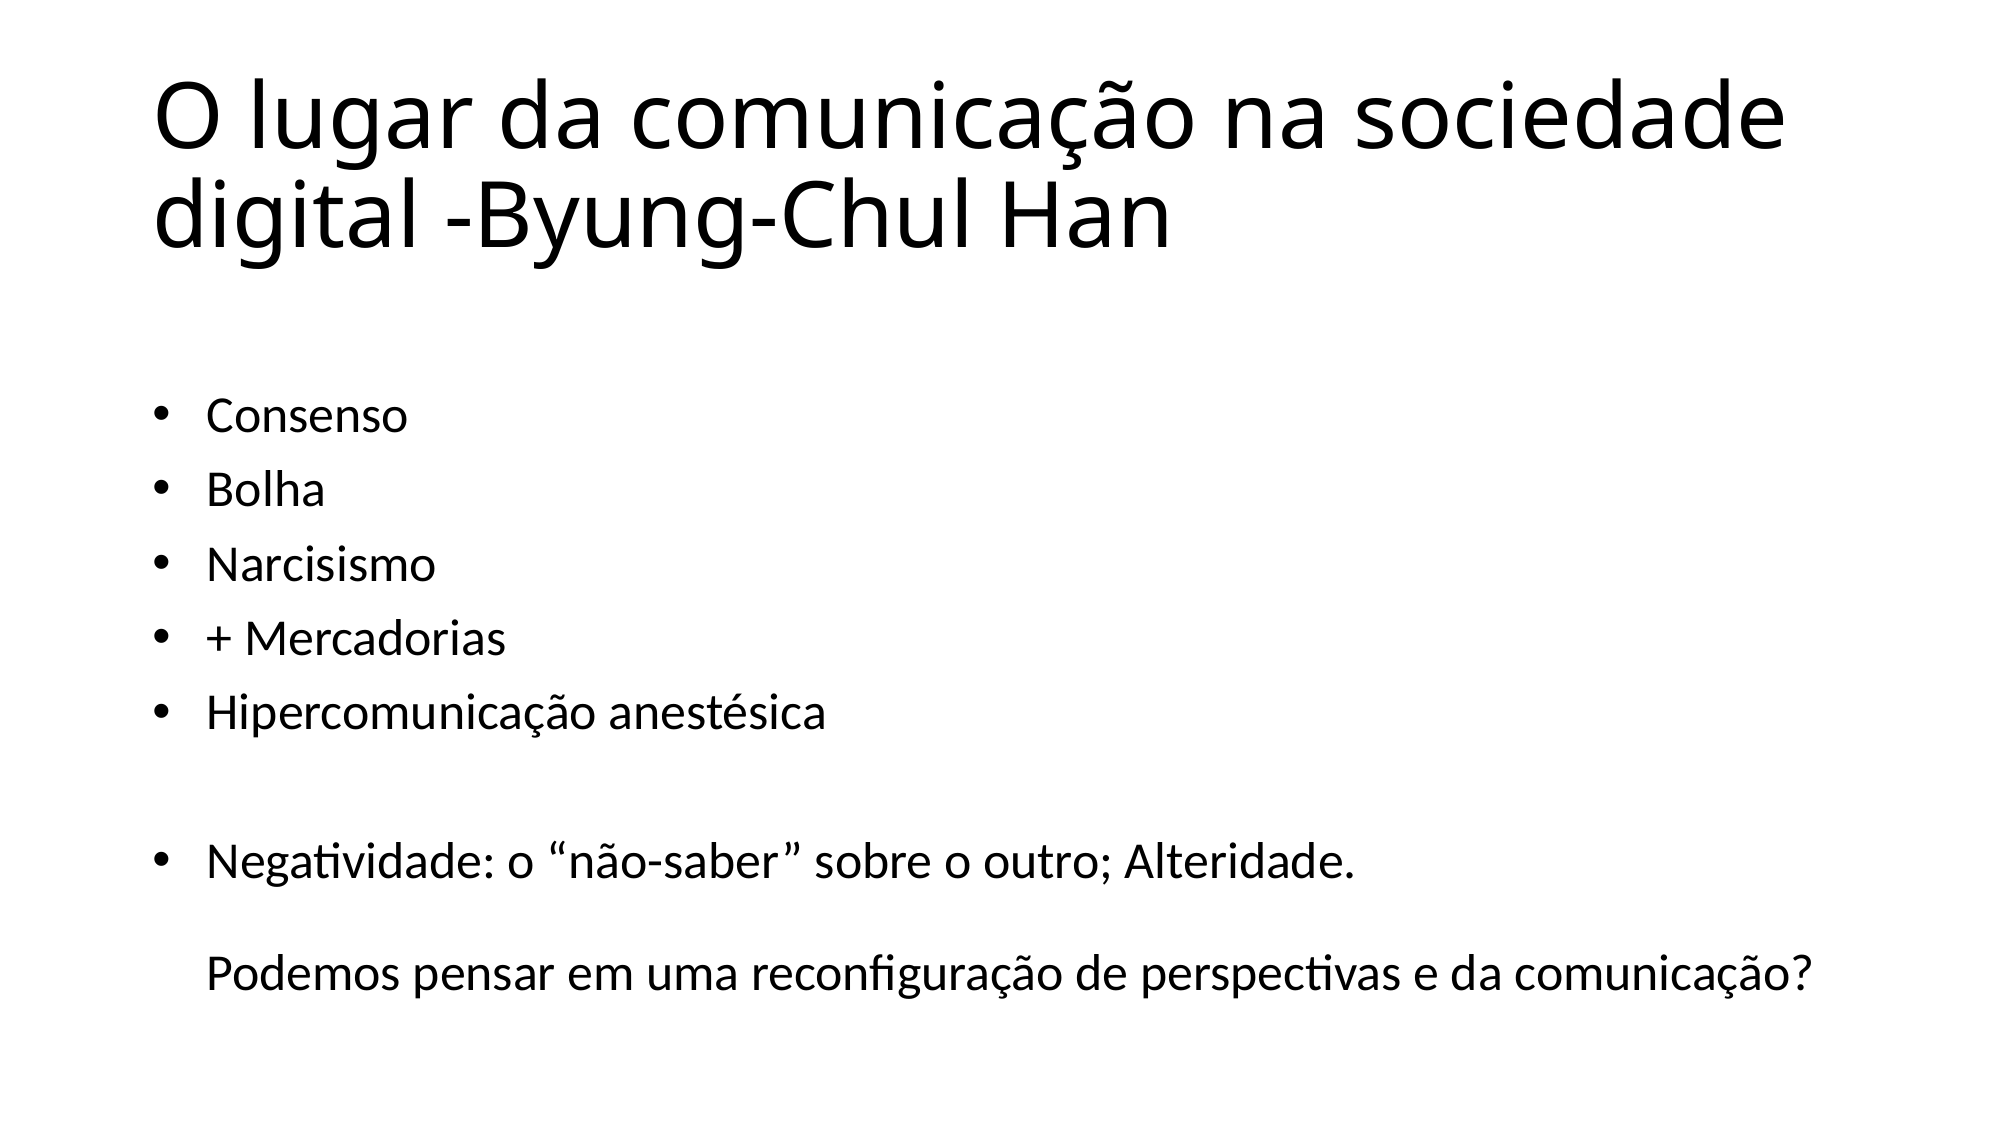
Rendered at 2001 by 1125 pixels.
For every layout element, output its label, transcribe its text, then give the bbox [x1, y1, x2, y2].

title O lugar da comunicação na sociedade digital -Byung-Chul Han [137, 59, 1863, 278]
list Consenso Bolha Narcisismo + Mercadorias Hipercomunicação anestésica Negatividade: o “não-saber” sobre o outro; Alteridade. Podemos pensar em uma reconfiguração de perspectivas e da comunicação? [137, 299, 1863, 1014]
